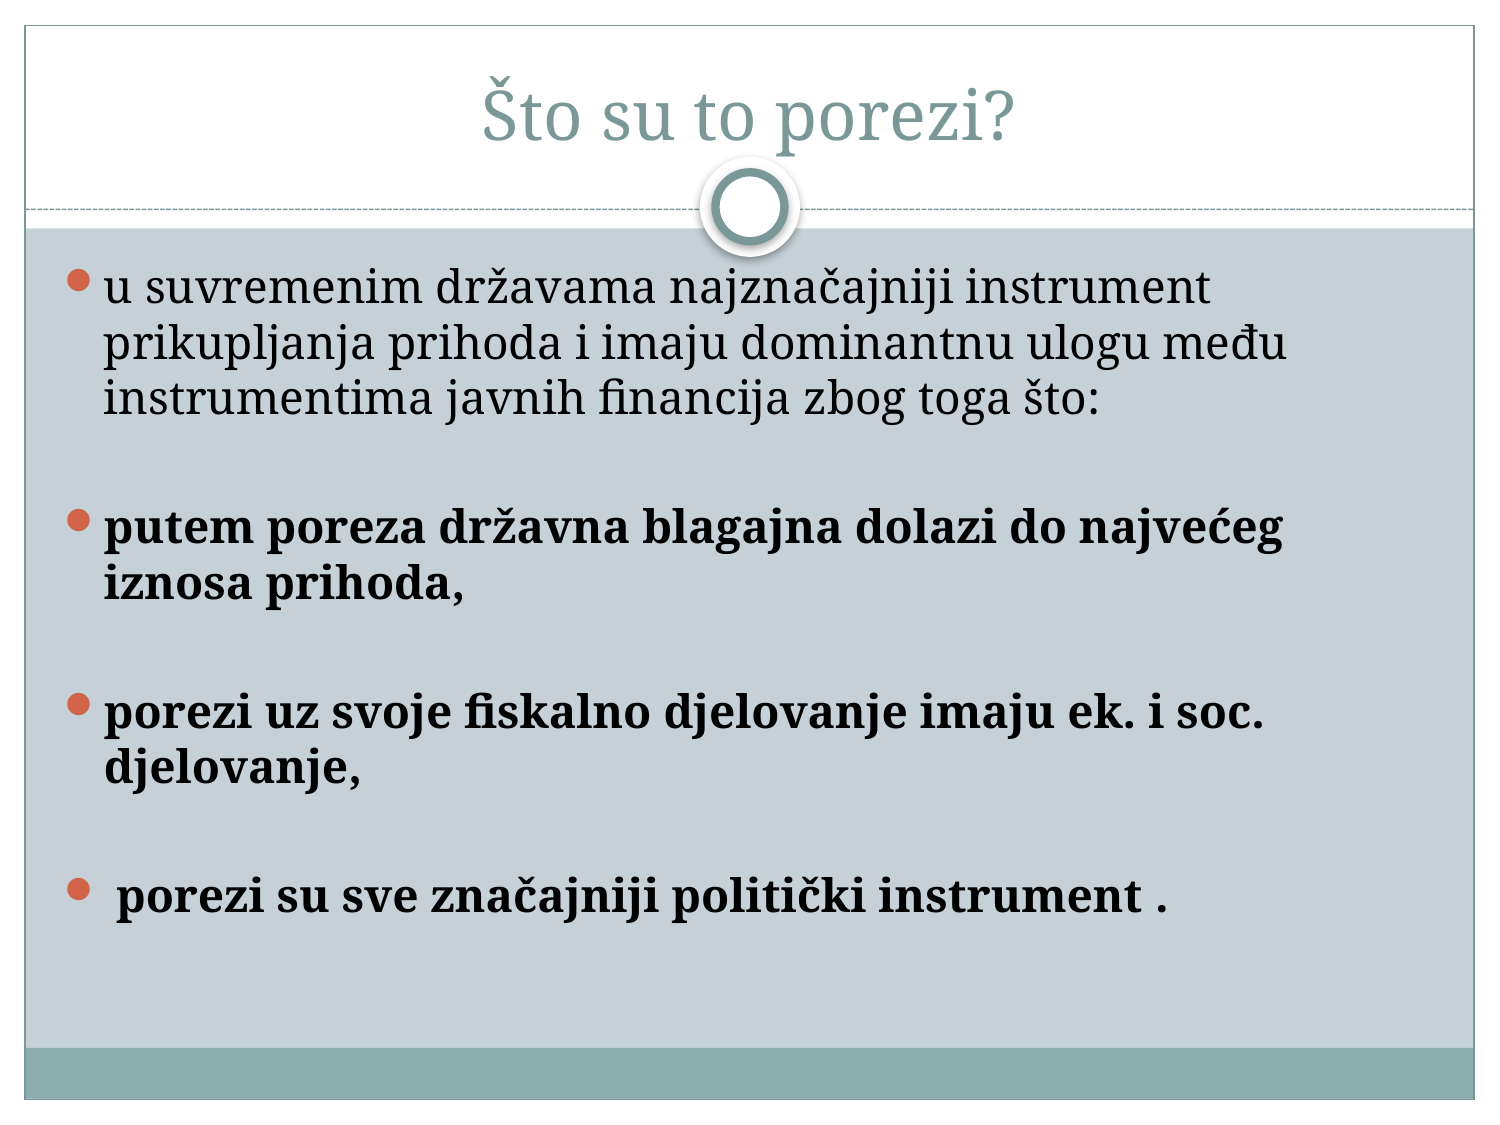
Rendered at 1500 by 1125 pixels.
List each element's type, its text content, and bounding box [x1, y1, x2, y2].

title Što su to porezi? [49, 37, 1450, 162]
list u suvremenim državama najznačajniji instrument prikupljanja prihoda i imaju dominantnu ulogu među instrumentima javnih financija zbog toga što: putem poreza državna blagajna dolazi do najvećeg iznosa prihoda, porezi uz svoje fiskalno djelovanje imaju ek. i soc. djelovanje, porezi su sve značajniji politički instrument . [49, 250, 1445, 1001]
